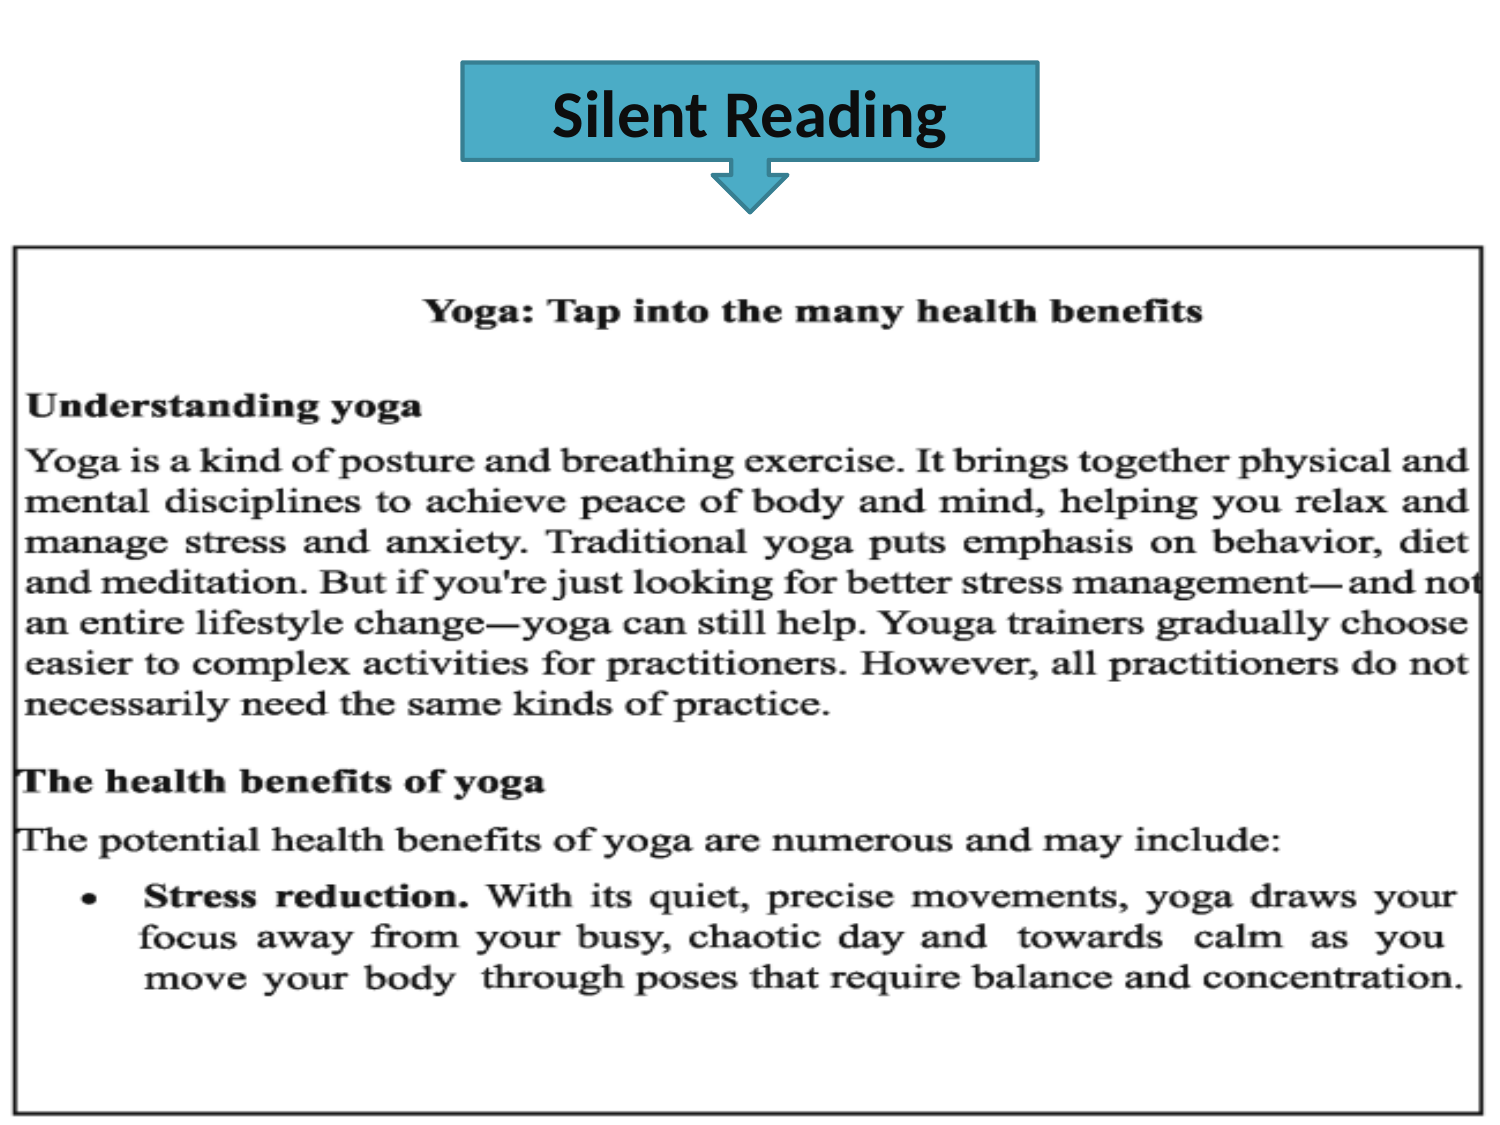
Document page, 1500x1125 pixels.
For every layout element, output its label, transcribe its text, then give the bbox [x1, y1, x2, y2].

text_box Silent Reading [460, 60, 1040, 215]
picture [0, 237, 1500, 1125]
